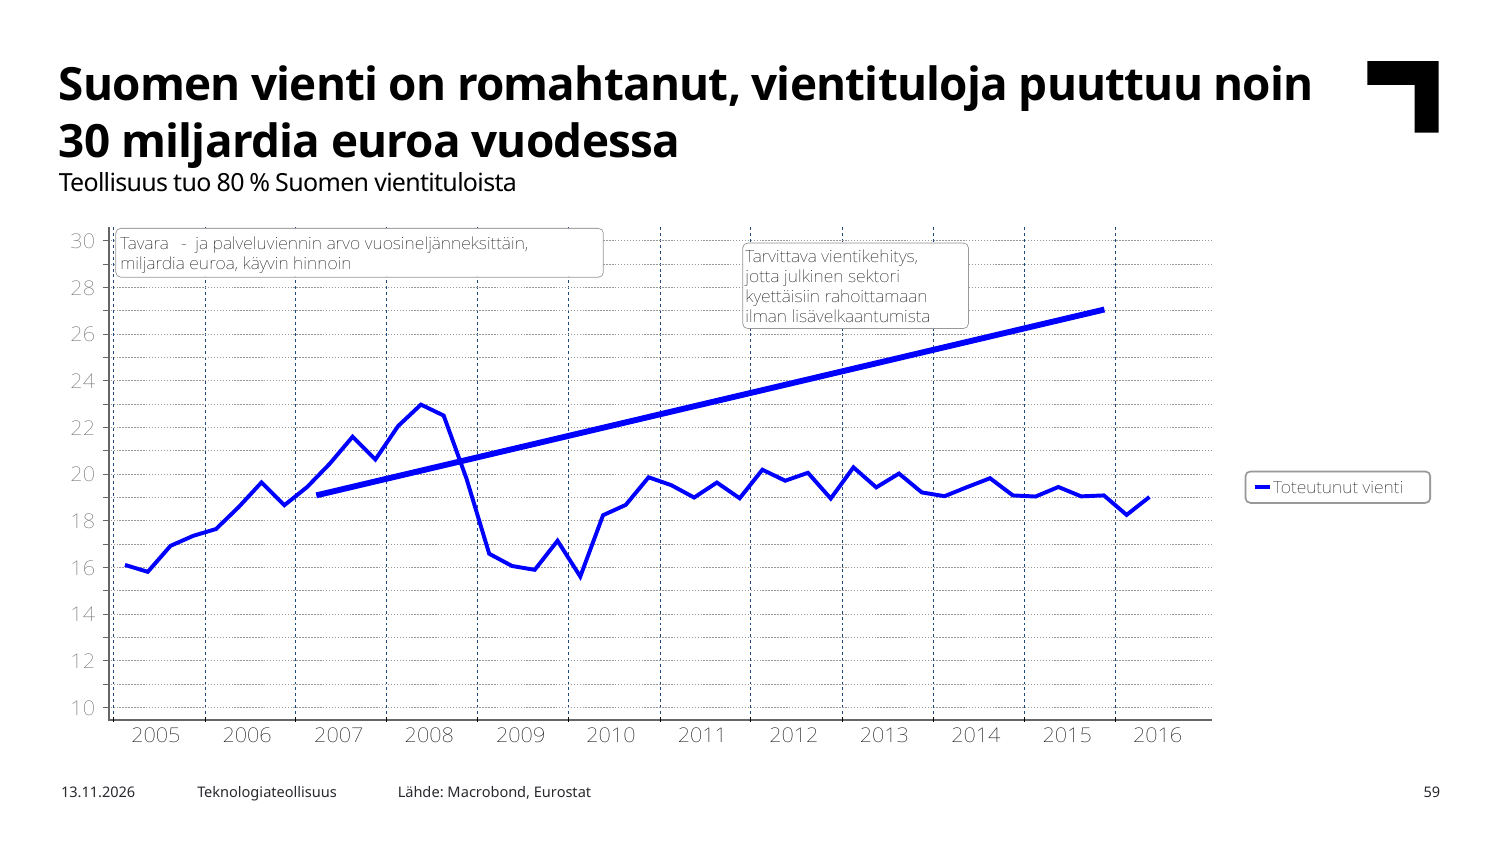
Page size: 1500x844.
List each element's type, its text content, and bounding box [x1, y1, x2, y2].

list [62, 219, 1440, 760]
footer Teknologiateollisuus [182, 775, 382, 803]
list Lähde: Macrobond, Eurostat [382, 775, 871, 803]
slide_number 59 [1313, 775, 1456, 803]
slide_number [46, 775, 182, 803]
list Suomen vienti on romahtanut, vientituloja puuttuu noin 30 miljardia euroa vuodessa Teollisuus tuo 80 % Suomen vientituloista [41, 46, 1353, 153]
